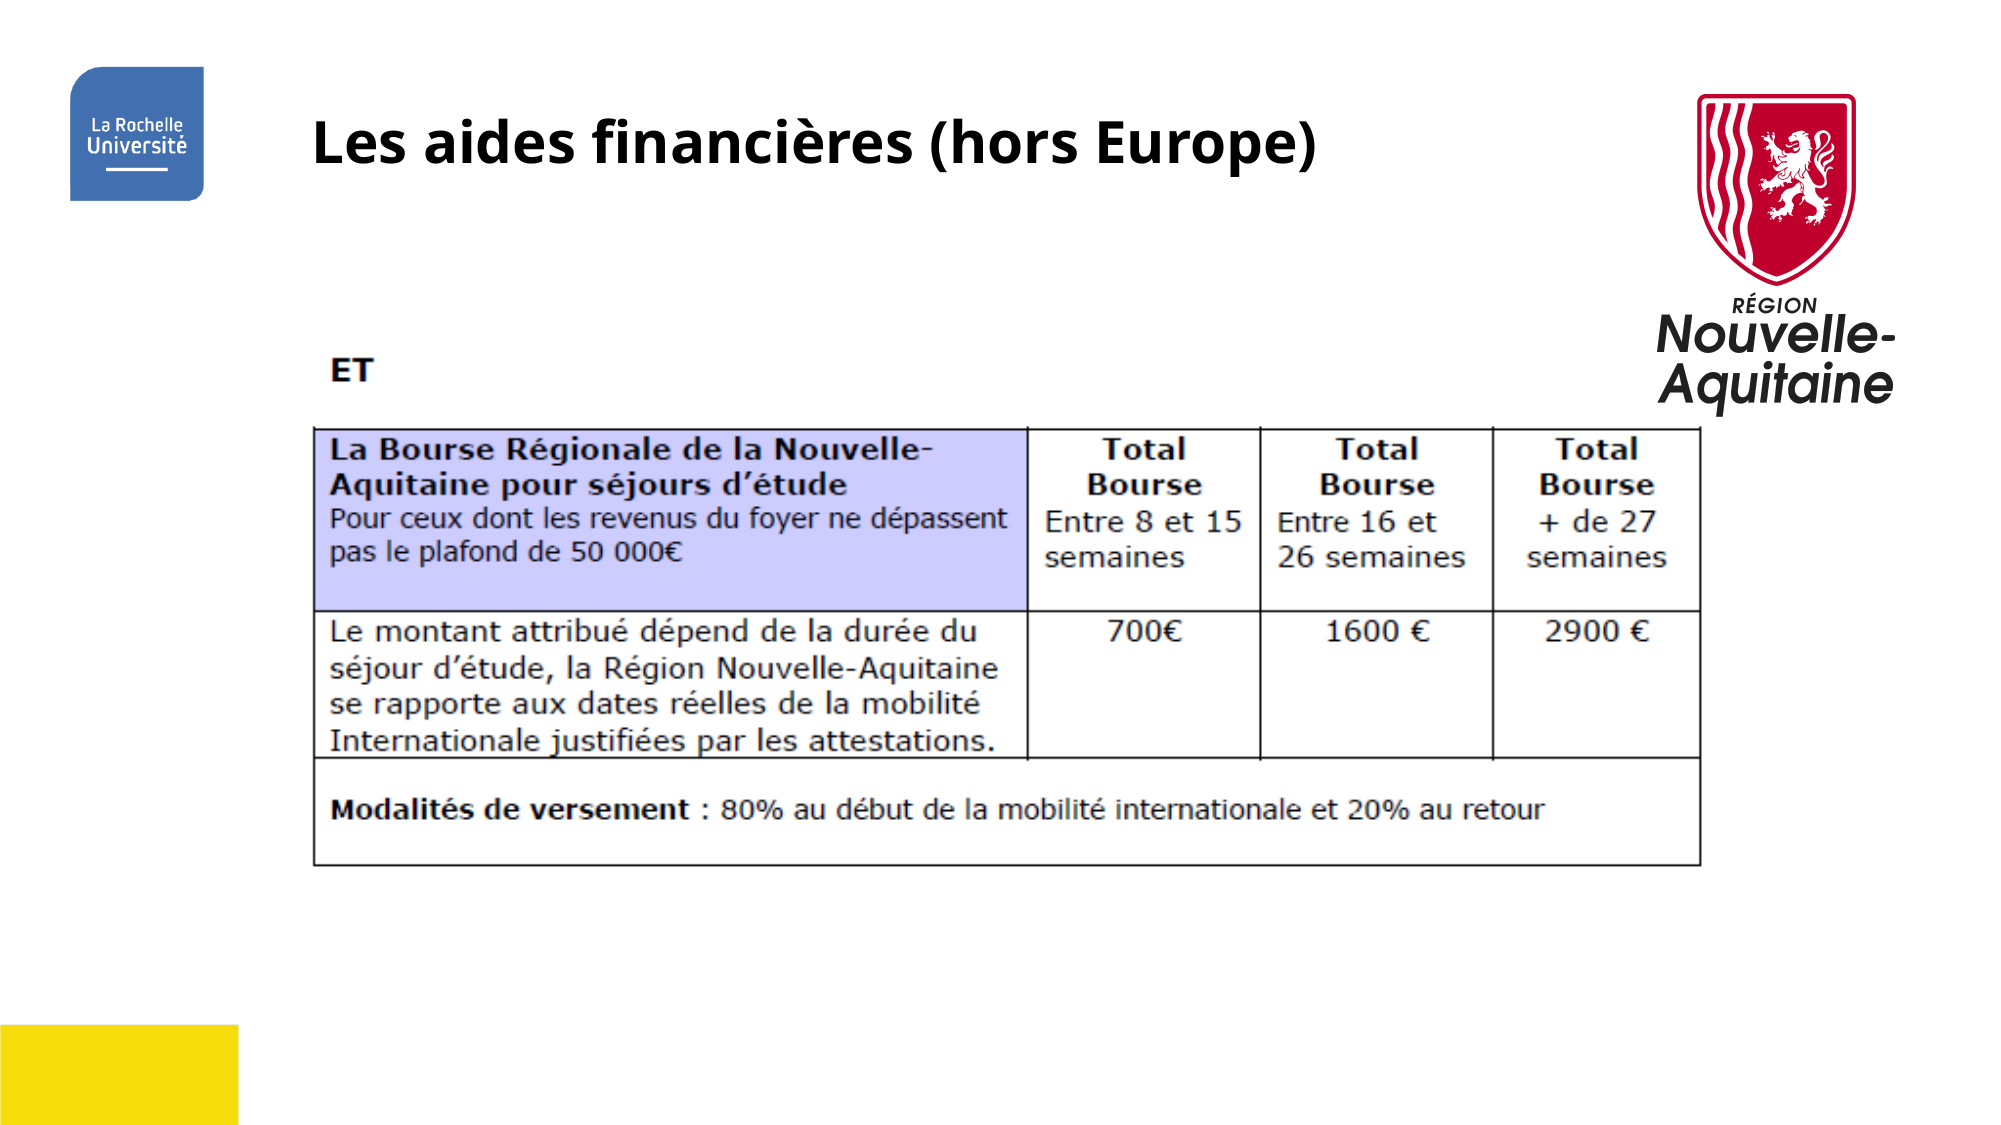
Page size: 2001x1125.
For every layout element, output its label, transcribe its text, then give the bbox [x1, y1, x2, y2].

picture [0, 0, 2000, 1125]
text_box [214, 250, 1657, 372]
text_box Les aides financières (hors Europe) [296, 106, 1657, 205]
